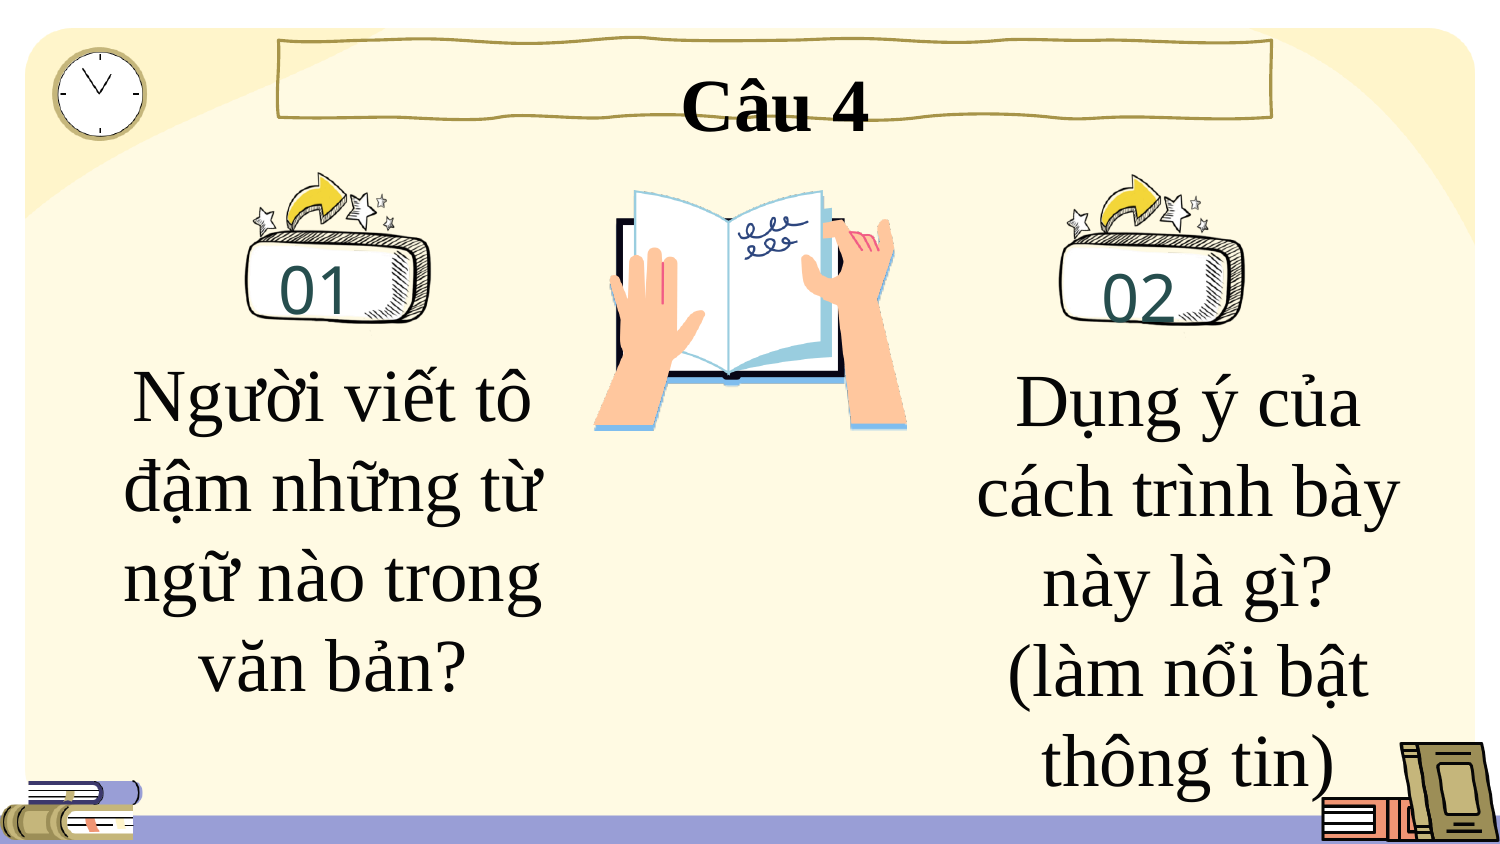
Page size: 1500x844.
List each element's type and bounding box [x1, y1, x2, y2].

text_box [99, 115, 567, 466]
text_box [954, 117, 1423, 471]
picture [0, 0, 1500, 844]
